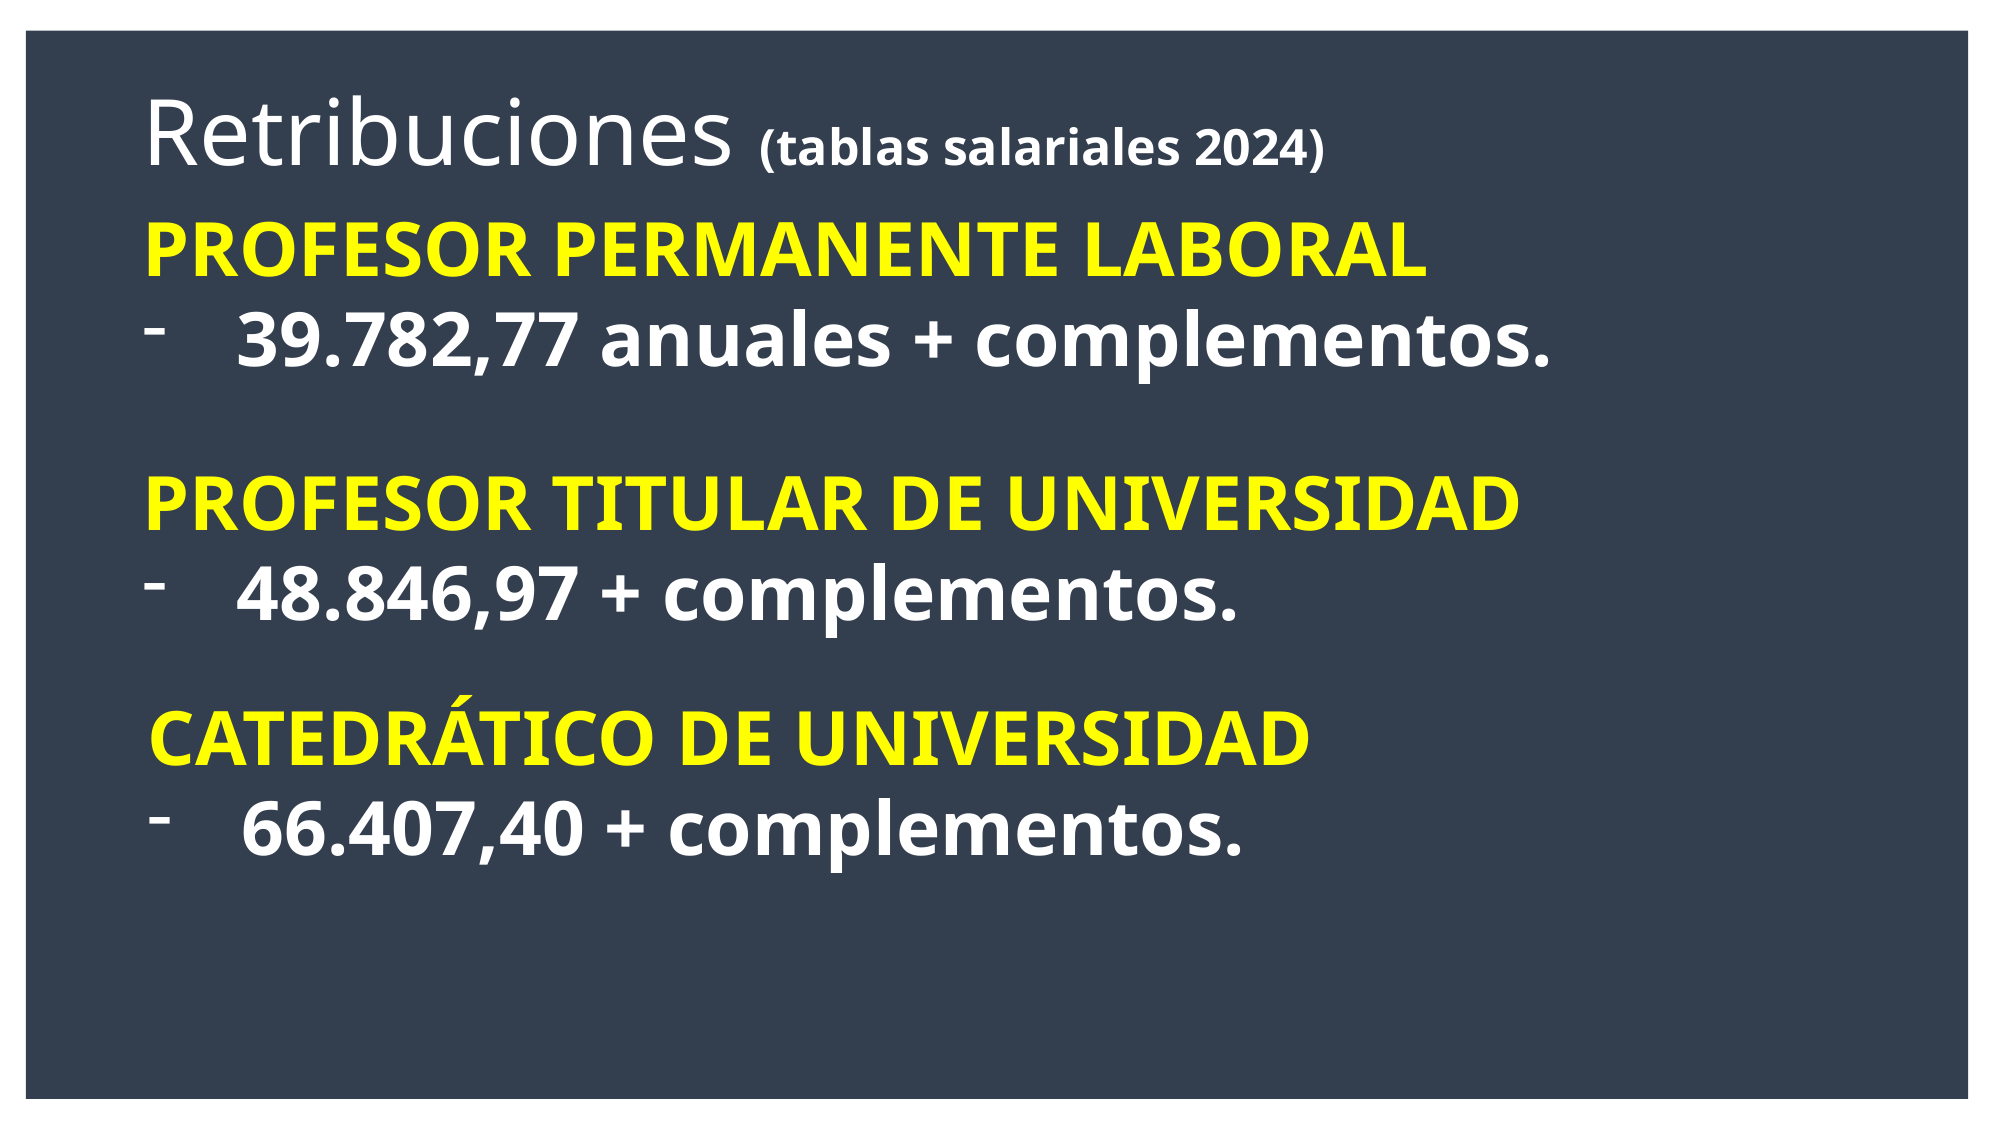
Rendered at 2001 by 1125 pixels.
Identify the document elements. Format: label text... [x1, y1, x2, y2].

text_box Retribuciones (tablas salariales 2024) [128, 66, 1684, 191]
text_box CATEDRÁTICO DE UNIVERSIDAD 66.407,40 + complementos. [133, 682, 1862, 878]
text_box [25, 30, 1969, 1100]
text_box PROFESOR PERMANENTE LABORAL 39.782,77 anuales + complementos. [128, 193, 1857, 389]
text_box PROFESOR TITULAR DE UNIVERSIDAD 48.846,97 + complementos. [128, 448, 1857, 643]
